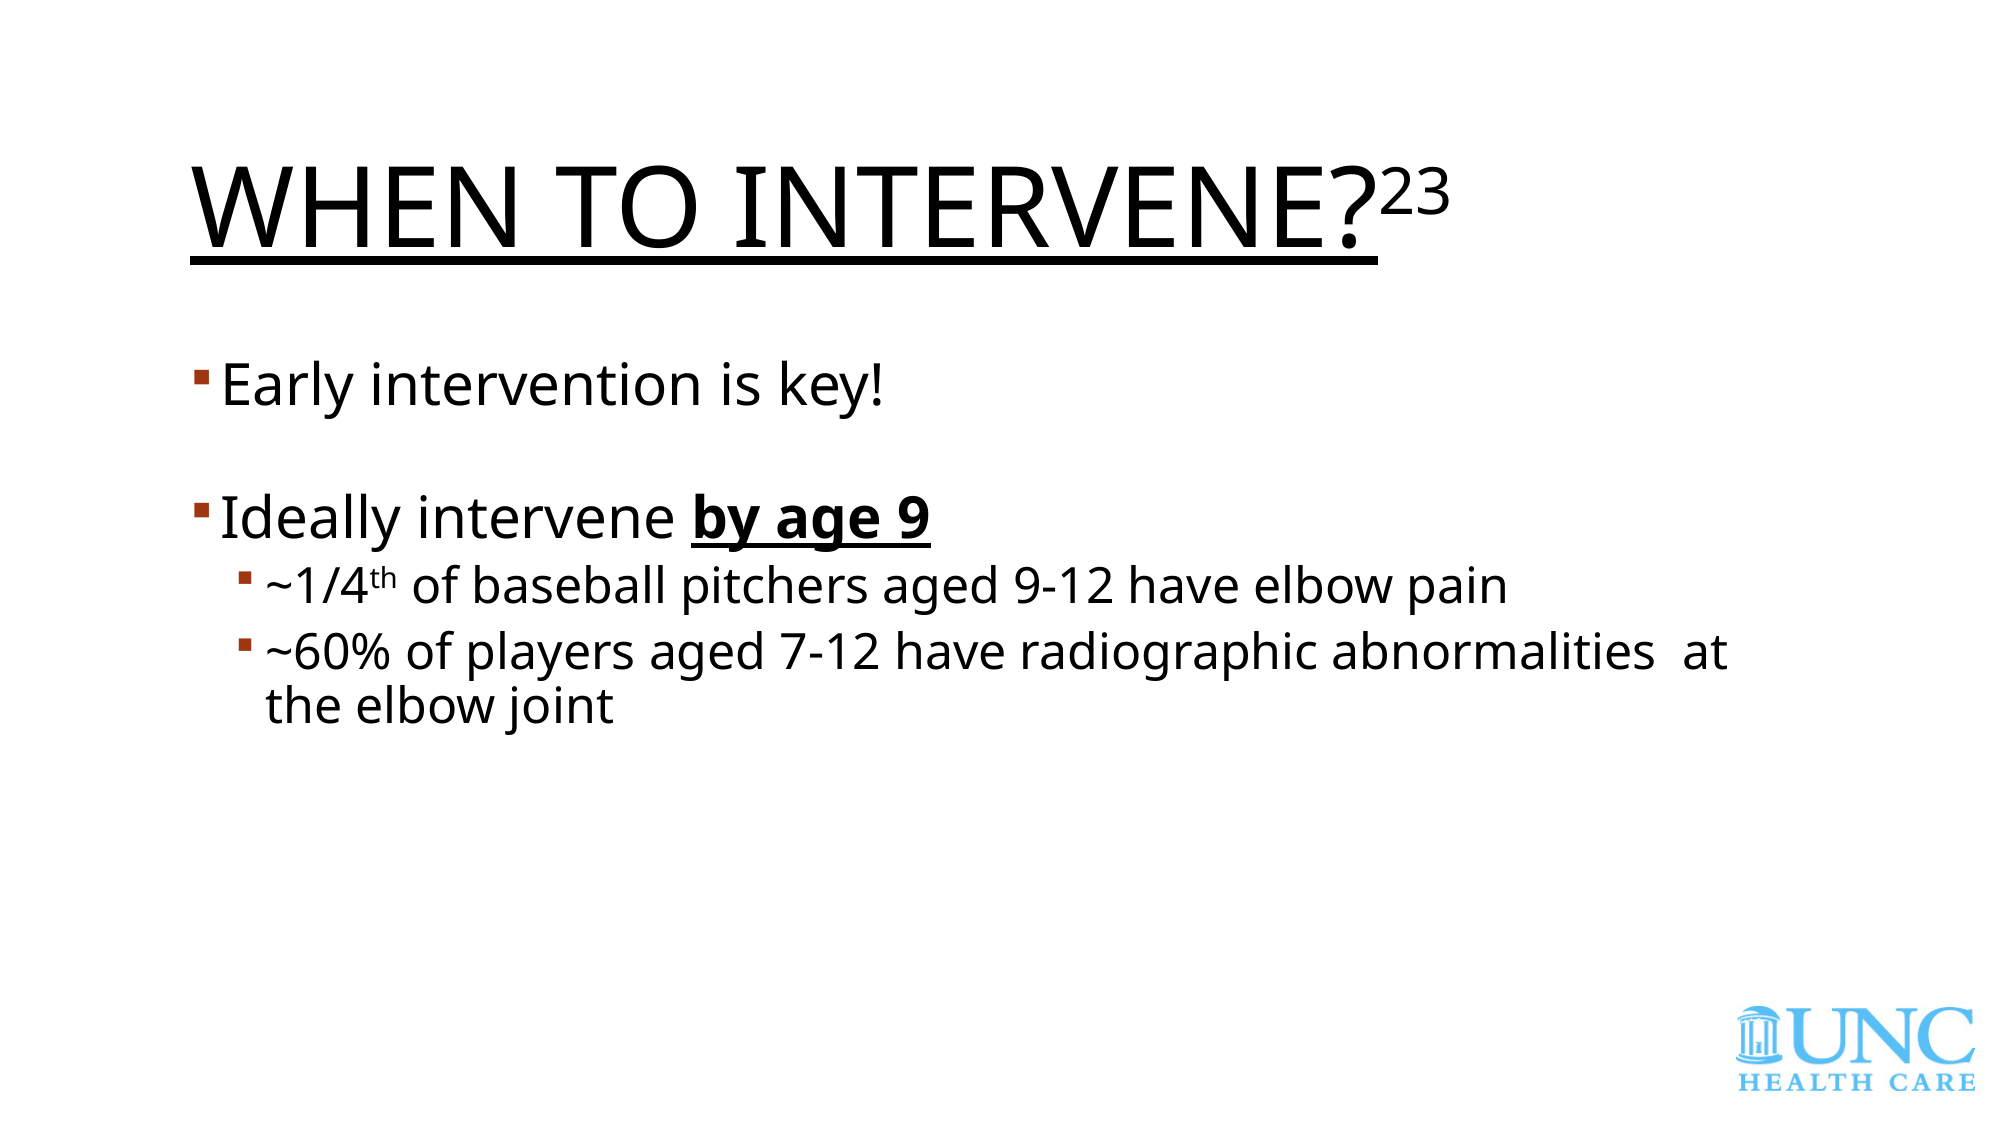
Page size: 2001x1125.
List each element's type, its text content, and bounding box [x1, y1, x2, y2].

picture [1736, 1006, 1975, 1091]
title When to intervene?23 [175, 79, 1826, 344]
list Early intervention is key! Ideally intervene by age 9 ~1/4th of baseball pitchers aged 9-12 have elbow pain ~60% of players aged 7-12 have radiographic abnormalities at the elbow joint [175, 348, 1826, 1013]
